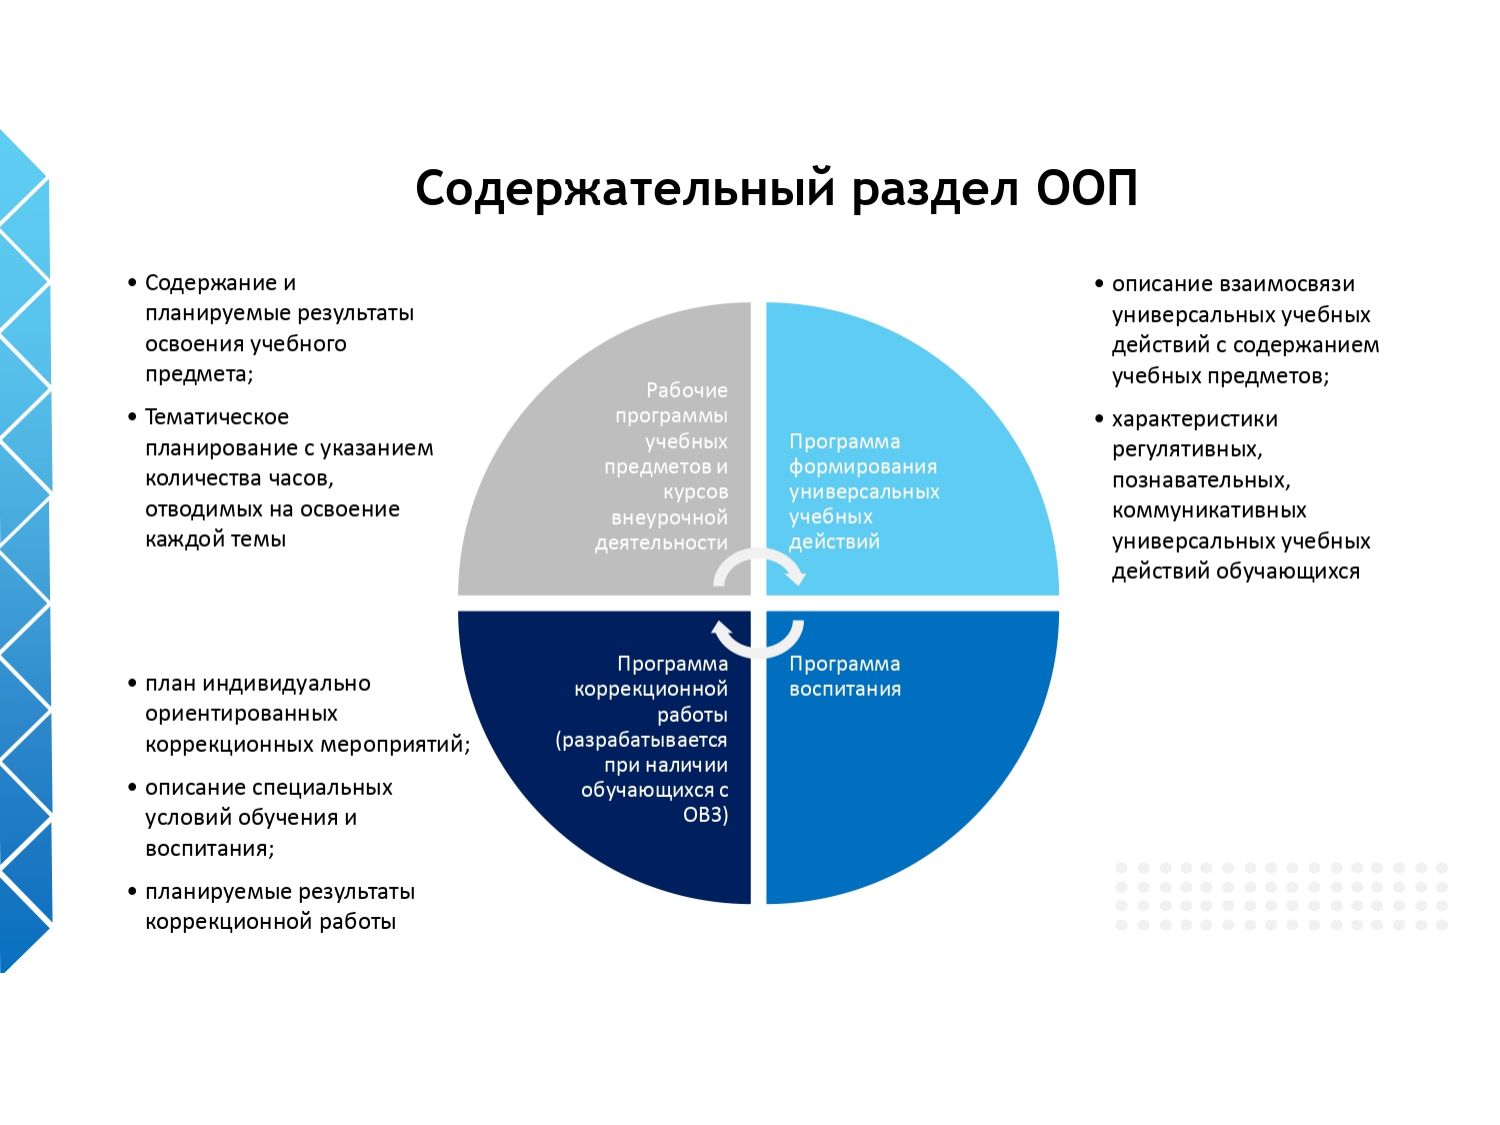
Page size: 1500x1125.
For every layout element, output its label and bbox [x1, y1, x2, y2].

picture [0, 128, 1500, 974]
